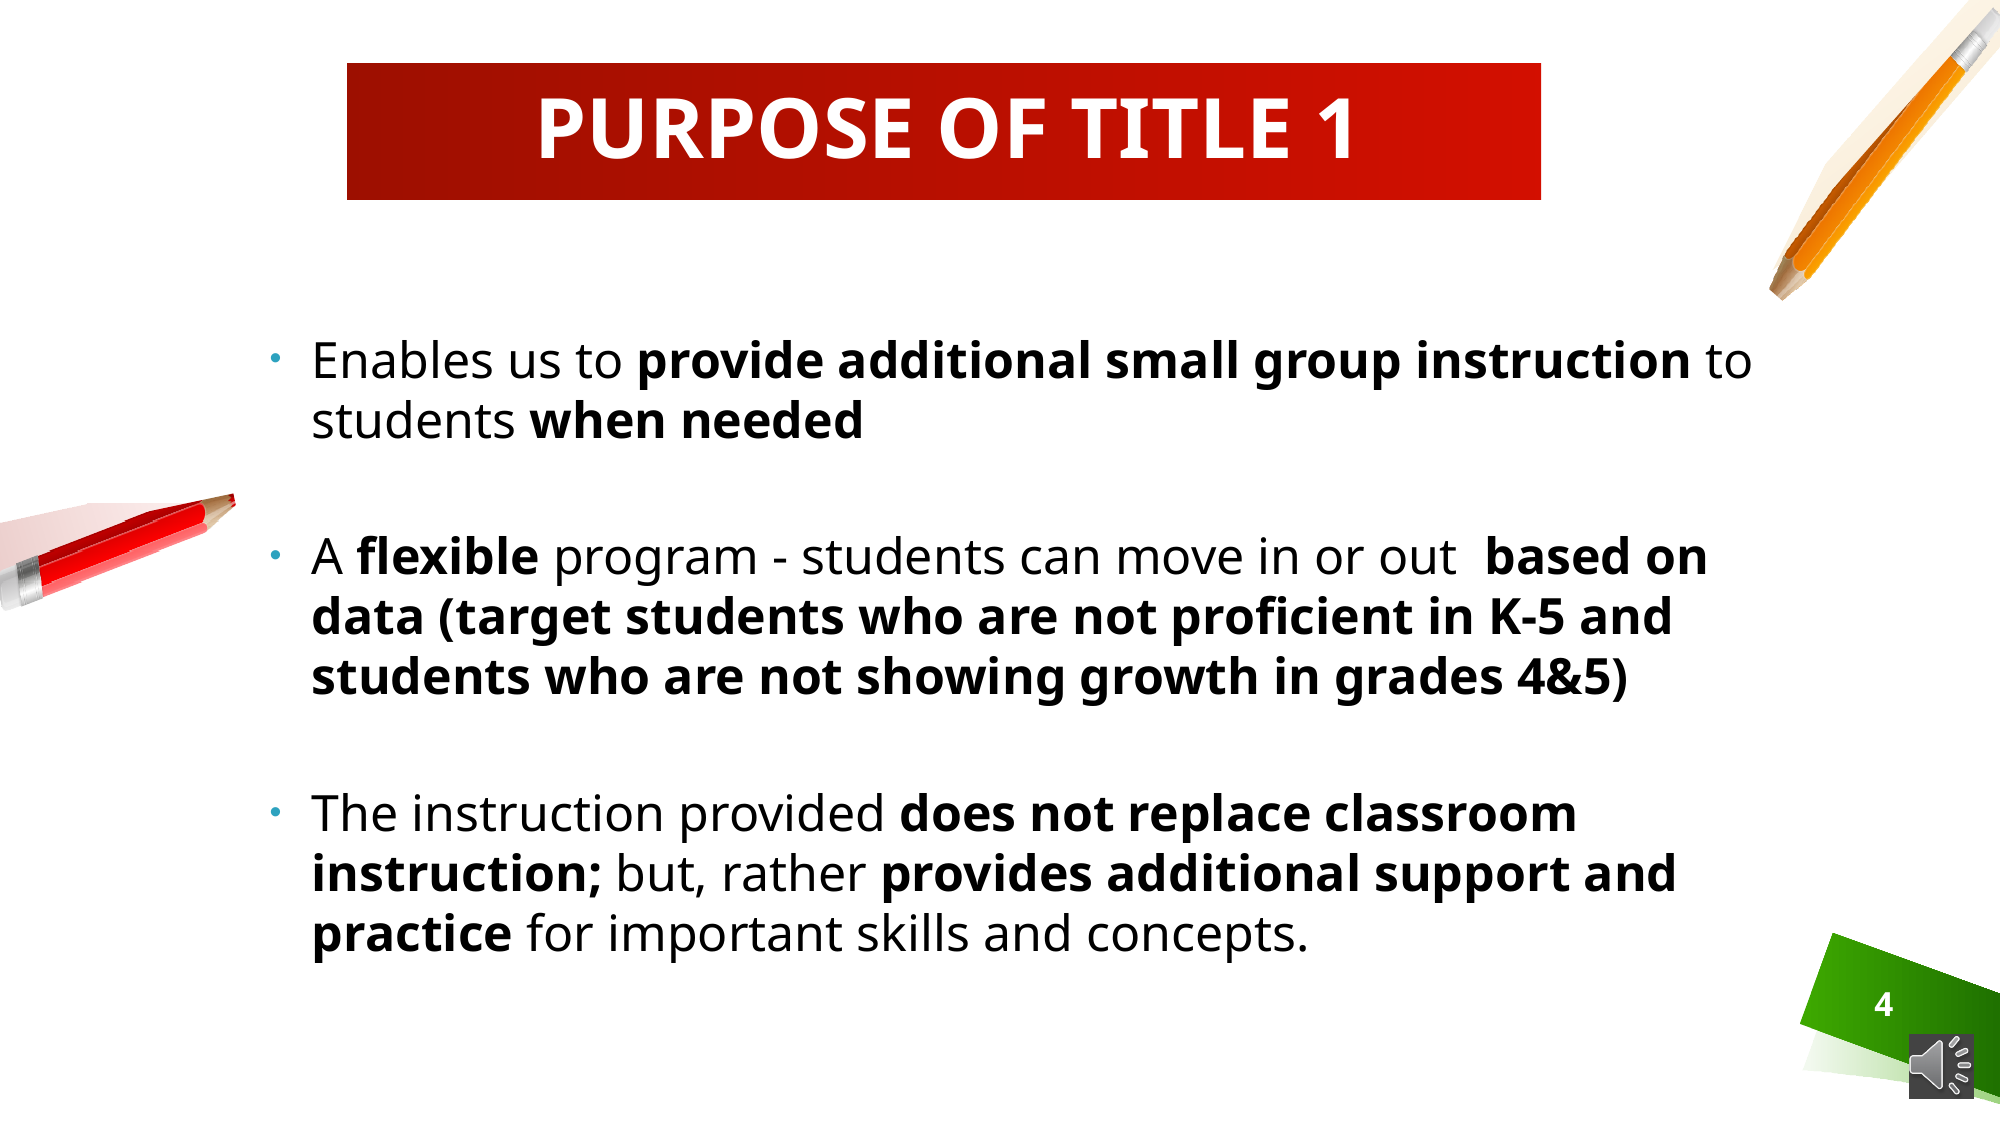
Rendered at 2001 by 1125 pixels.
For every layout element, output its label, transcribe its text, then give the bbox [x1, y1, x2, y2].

picture [1908, 1033, 1975, 1100]
picture [1755, 0, 2000, 320]
picture [0, 493, 236, 613]
slide_number 4 [1831, 975, 1937, 1036]
title PURPOSE OF TITLE 1 [347, 63, 1542, 200]
text_box Enables us to provide additional small group instruction to students when needed A flexible program - students can move in or out based on data (target students who are not proficient in K-5 and students who are not showing growth in grades 4&5) The instruction provided does not replace classroom instruction; but, rather provides additional support and practice for important skills and concepts. [236, 320, 1832, 969]
